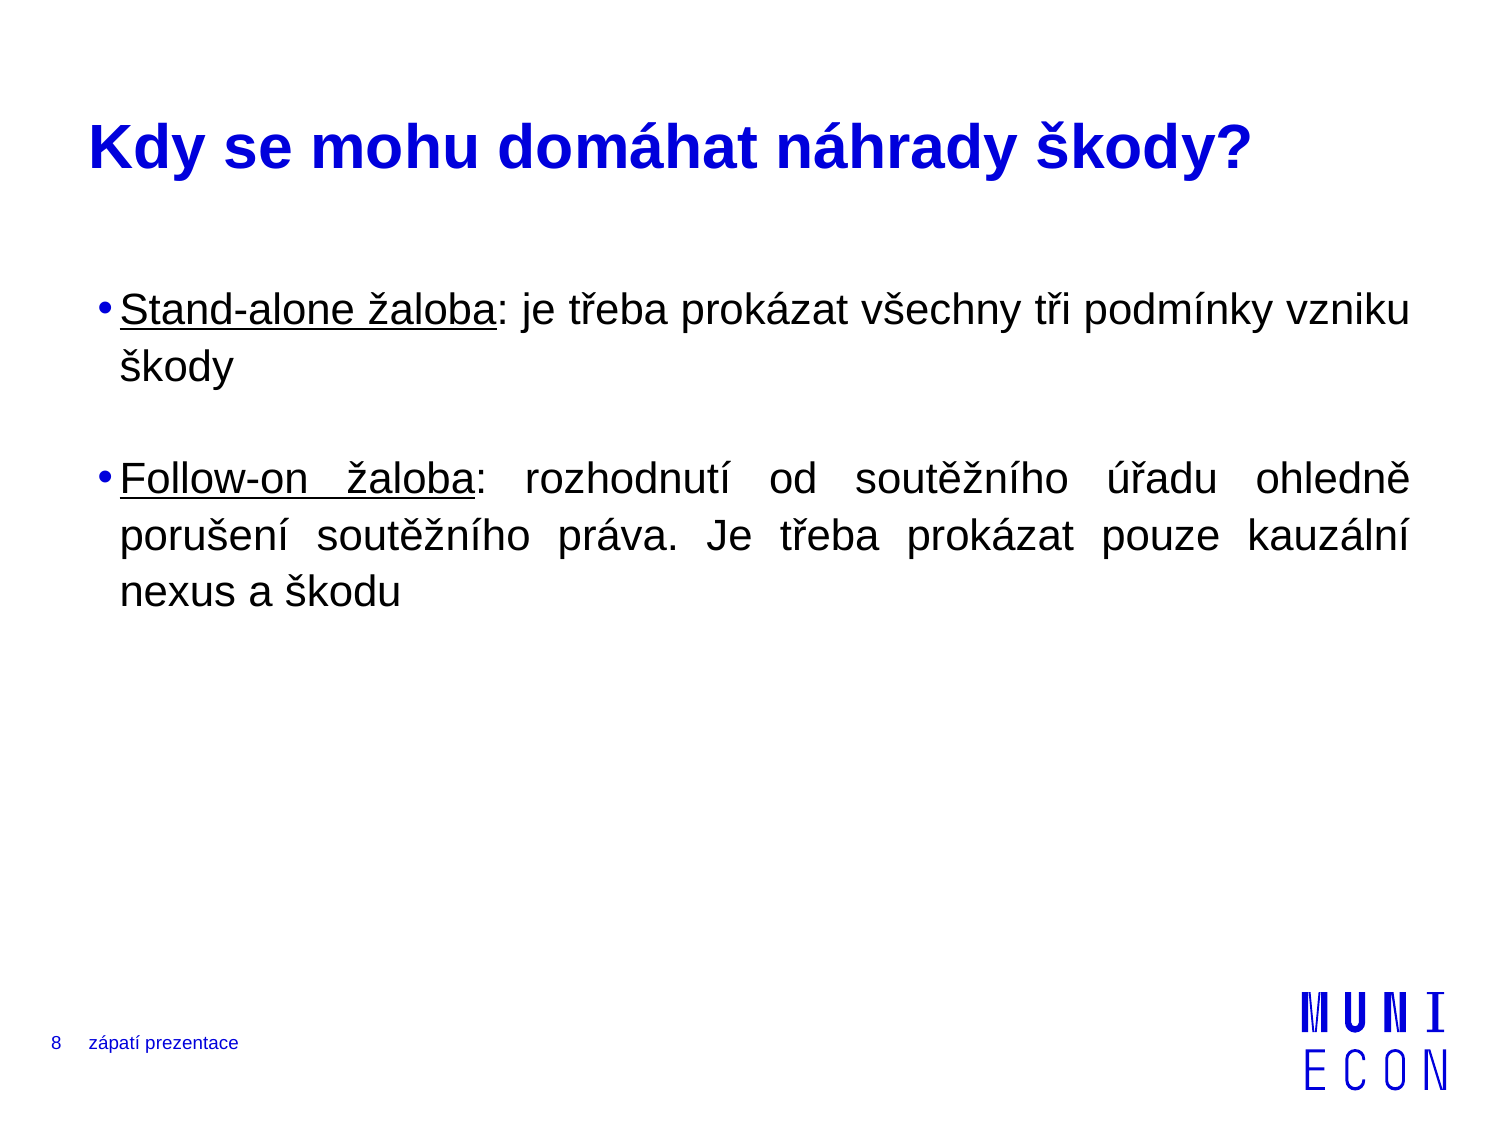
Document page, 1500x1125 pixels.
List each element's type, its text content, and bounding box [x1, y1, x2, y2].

list Stand-alone žaloba: je třeba prokázat všechny tři podmínky vzniku škody Follow-on žaloba: rozhodnutí od soutěžního úřadu ohledně porušení soutěžního práva. Je třeba prokázat pouze kauzální nexus a škodu [88, 277, 1412, 957]
title Kdy se mohu domáhat náhrady škody? [88, 118, 1412, 193]
slide_number 8 [50, 1021, 82, 1063]
footer zápatí prezentace [88, 1021, 1063, 1063]
